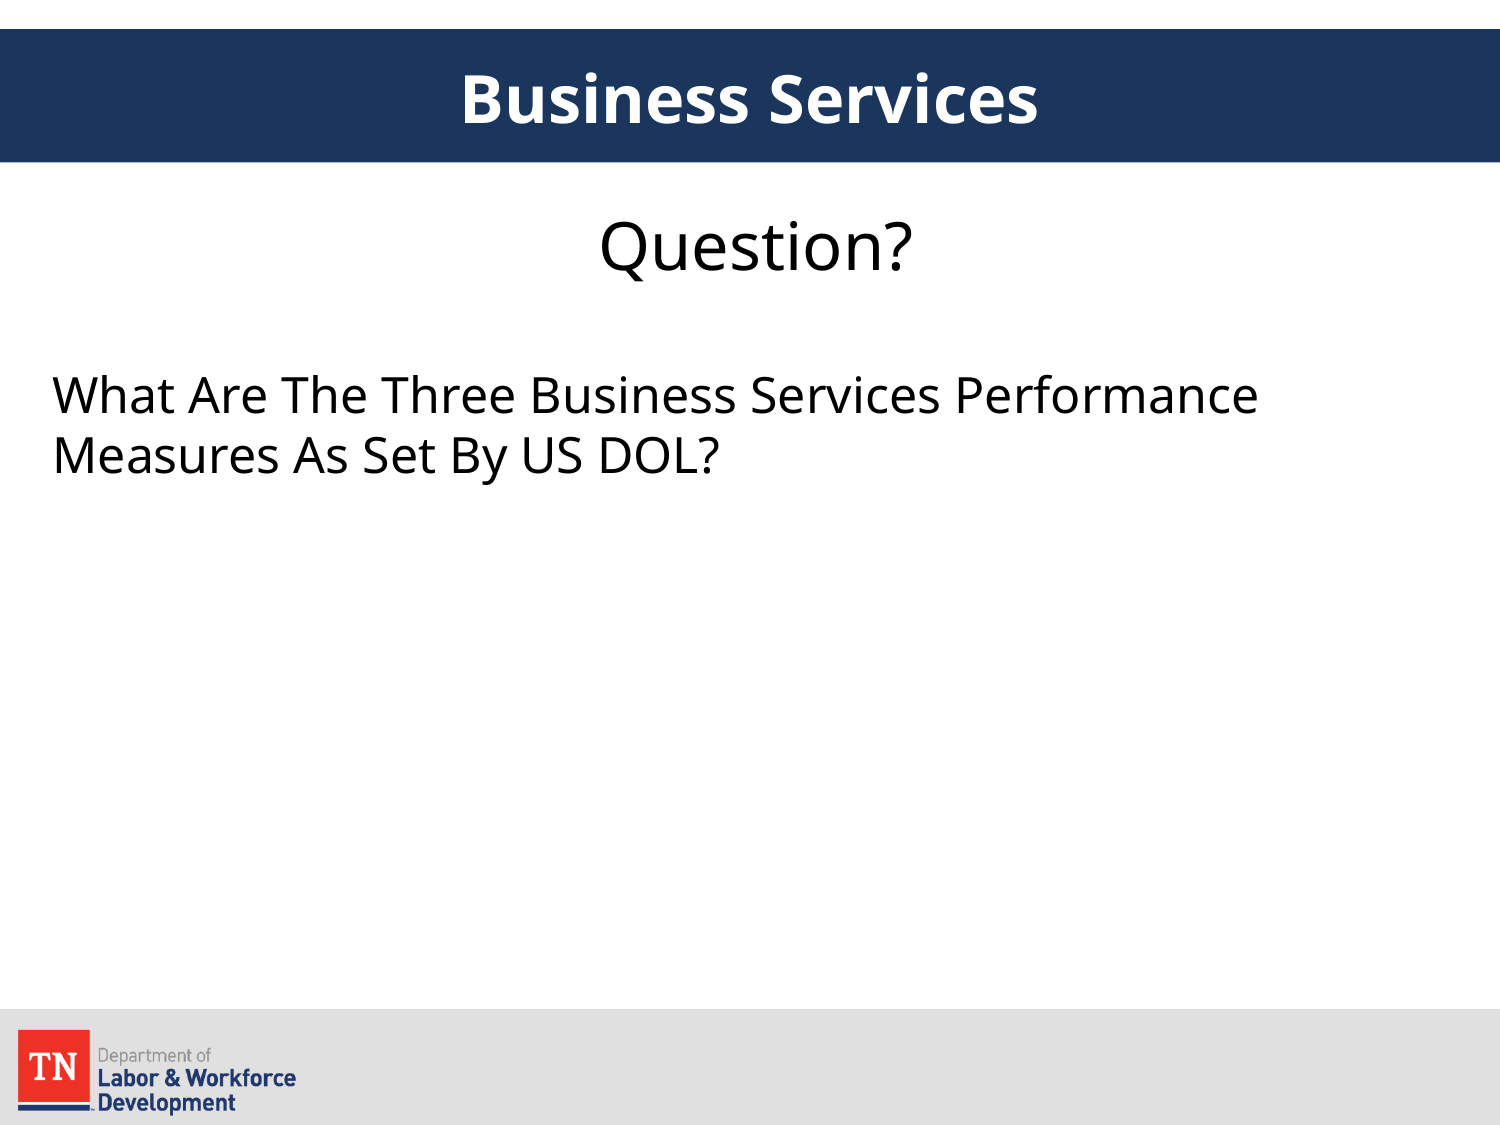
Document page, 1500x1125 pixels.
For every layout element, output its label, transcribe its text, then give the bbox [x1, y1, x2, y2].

list Question? What Are The Three Business Services Performance Measures As Set By US DOL? [37, 195, 1475, 1010]
picture [6, 1012, 307, 1125]
title Business Services [24, 29, 1475, 165]
